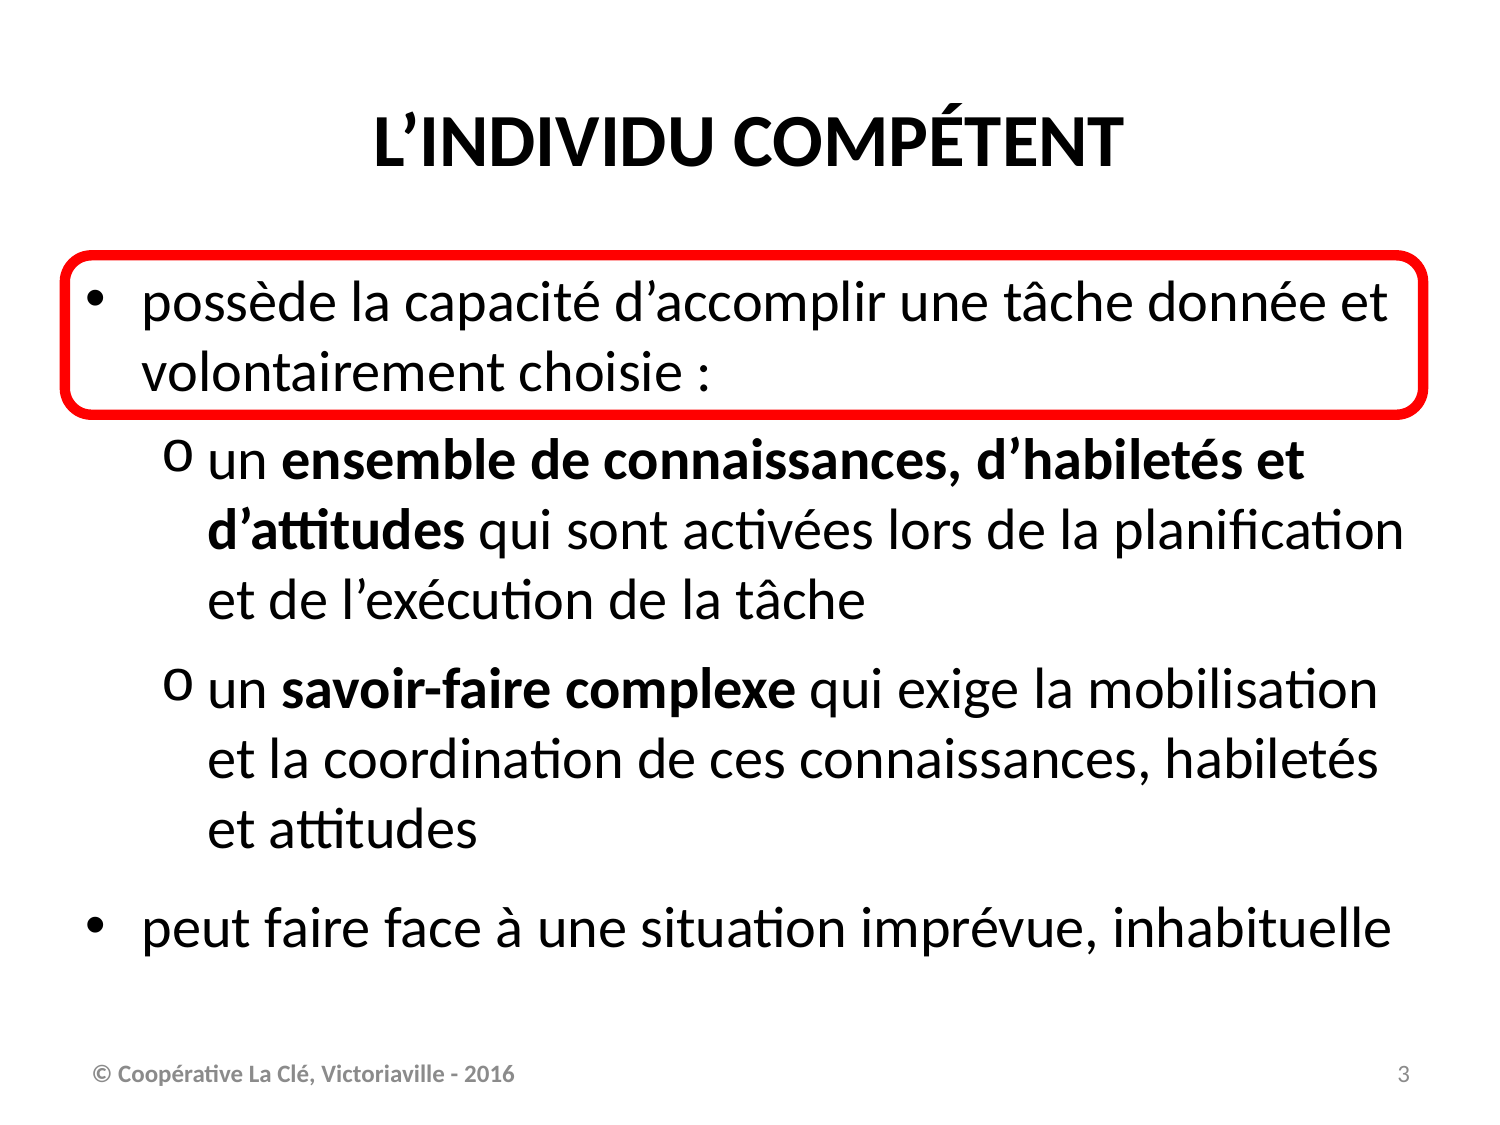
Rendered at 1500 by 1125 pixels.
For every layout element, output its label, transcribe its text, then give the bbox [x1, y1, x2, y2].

slide_number 3 [1074, 1042, 1425, 1103]
footer © Coopérative La Clé, Victoriaville - 2016 [76, 1042, 552, 1103]
text_box possède la capacité d’accomplir une tâche donnée et volontairement choisie : un ensemble de connaissances, d’habiletés et d’attitudes qui sont activées lors de la planification et de l’exécution de la tâche un savoir-faire complexe qui exige la mobilisation et la coordination de ces connaissances, habiletés et attitudes peut faire face à une situation imprévue, inhabituelle [70, 255, 1430, 958]
text_box L’INDIVIDU COMPÉTENT [74, 42, 1425, 231]
text_box [64, 255, 1424, 415]
